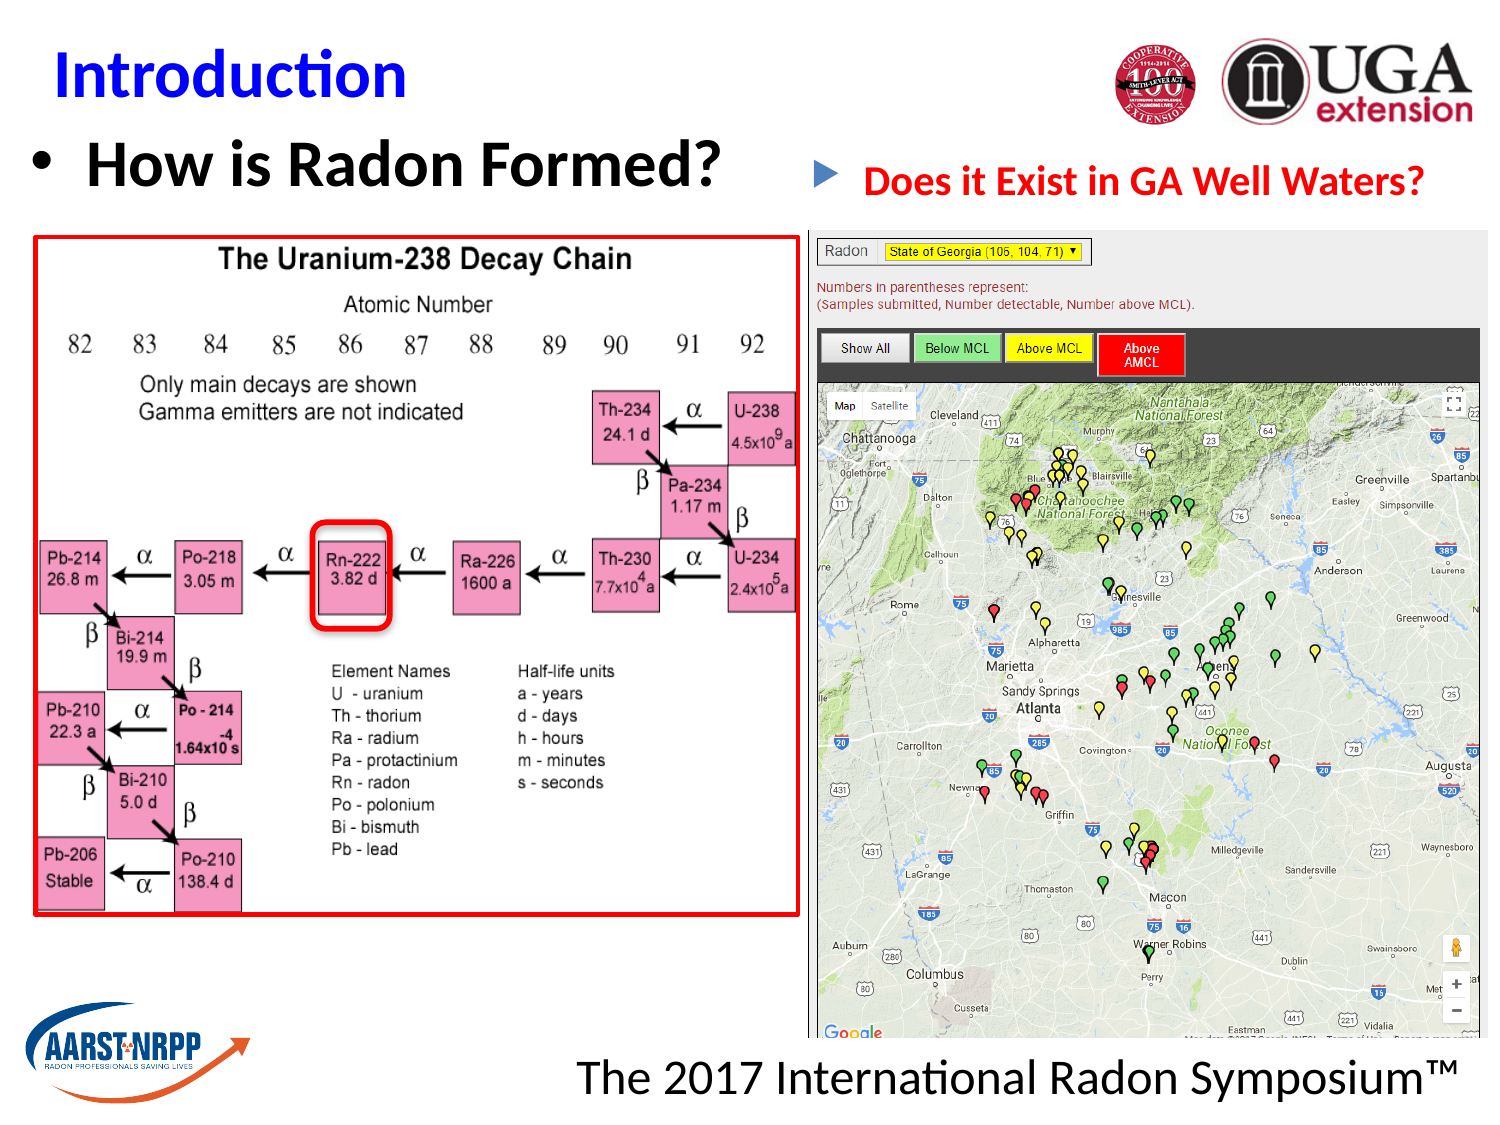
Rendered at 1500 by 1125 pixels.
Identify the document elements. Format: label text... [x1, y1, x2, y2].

picture [808, 230, 1488, 1038]
text_box Does it Exist in GA Well Waters? [795, 145, 1500, 213]
text_box The 2017 International Radon Symposium™ [462, 1037, 1475, 1113]
title Introduction [5, 20, 472, 120]
picture [1099, 0, 1500, 138]
list How is Radon Formed? [15, 112, 765, 179]
picture [37, 238, 797, 913]
picture [0, 962, 288, 1125]
